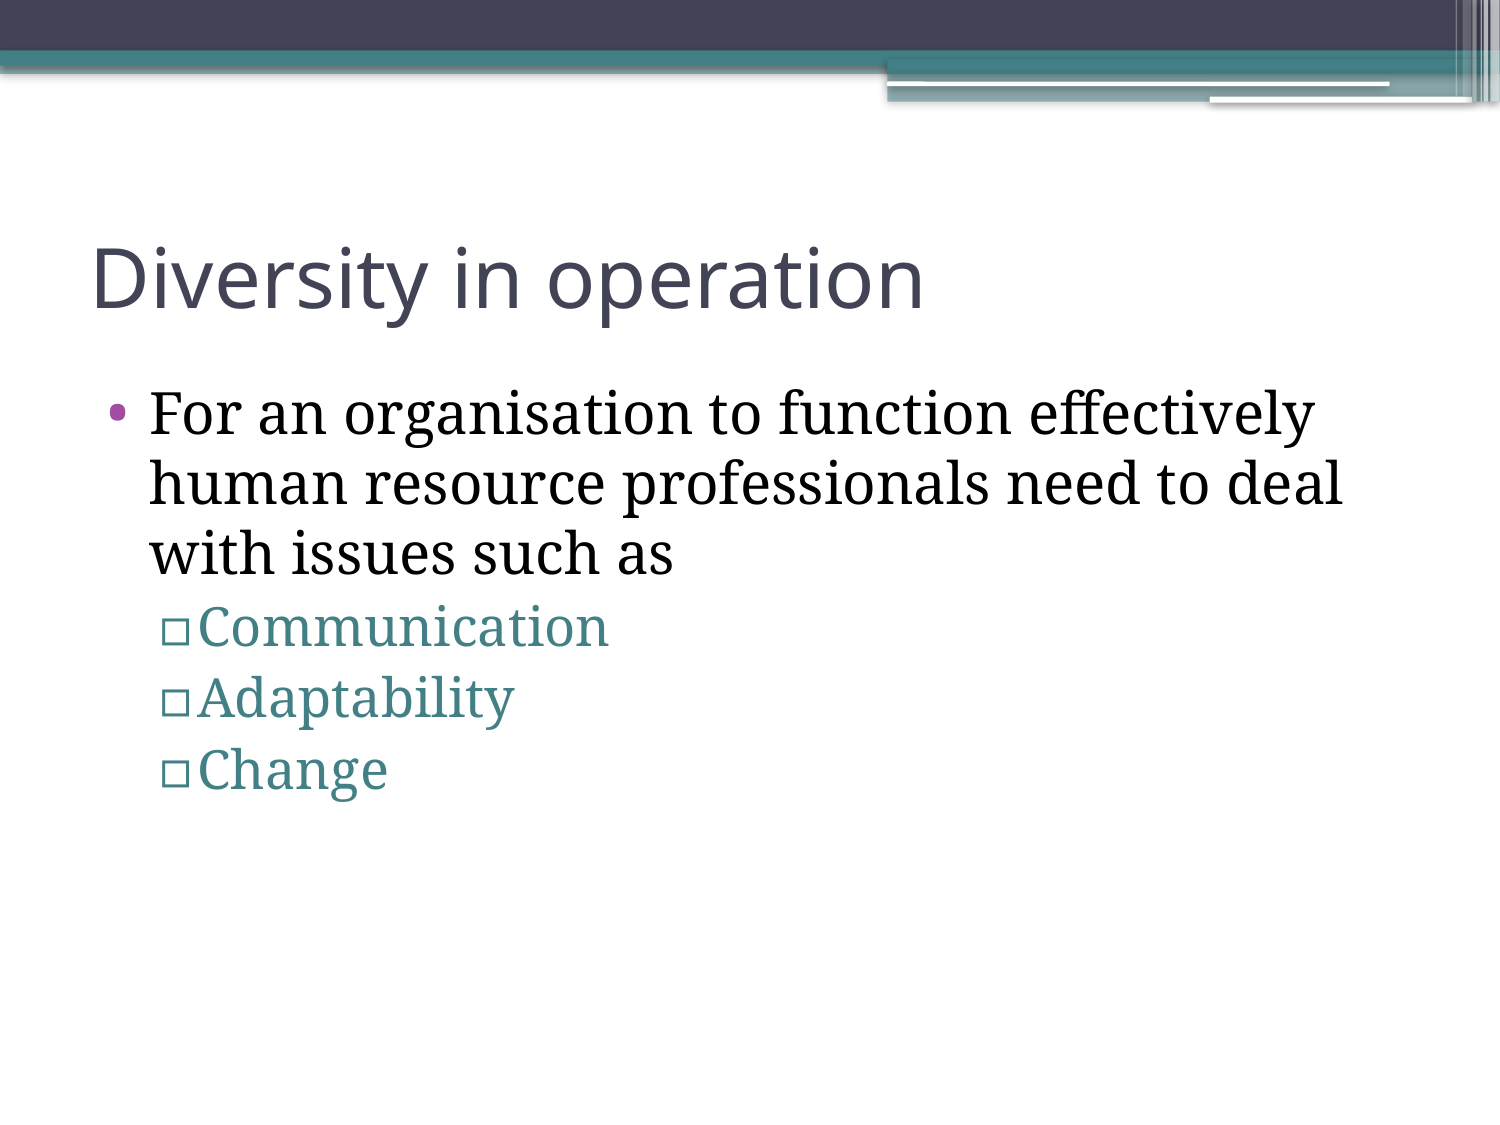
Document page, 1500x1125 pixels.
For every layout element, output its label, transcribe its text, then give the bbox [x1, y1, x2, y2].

title Diversity in operation [75, 187, 1425, 363]
list For an organisation to function effectively human resource professionals need to deal with issues such as Communication Adaptability Change [75, 368, 1425, 1079]
